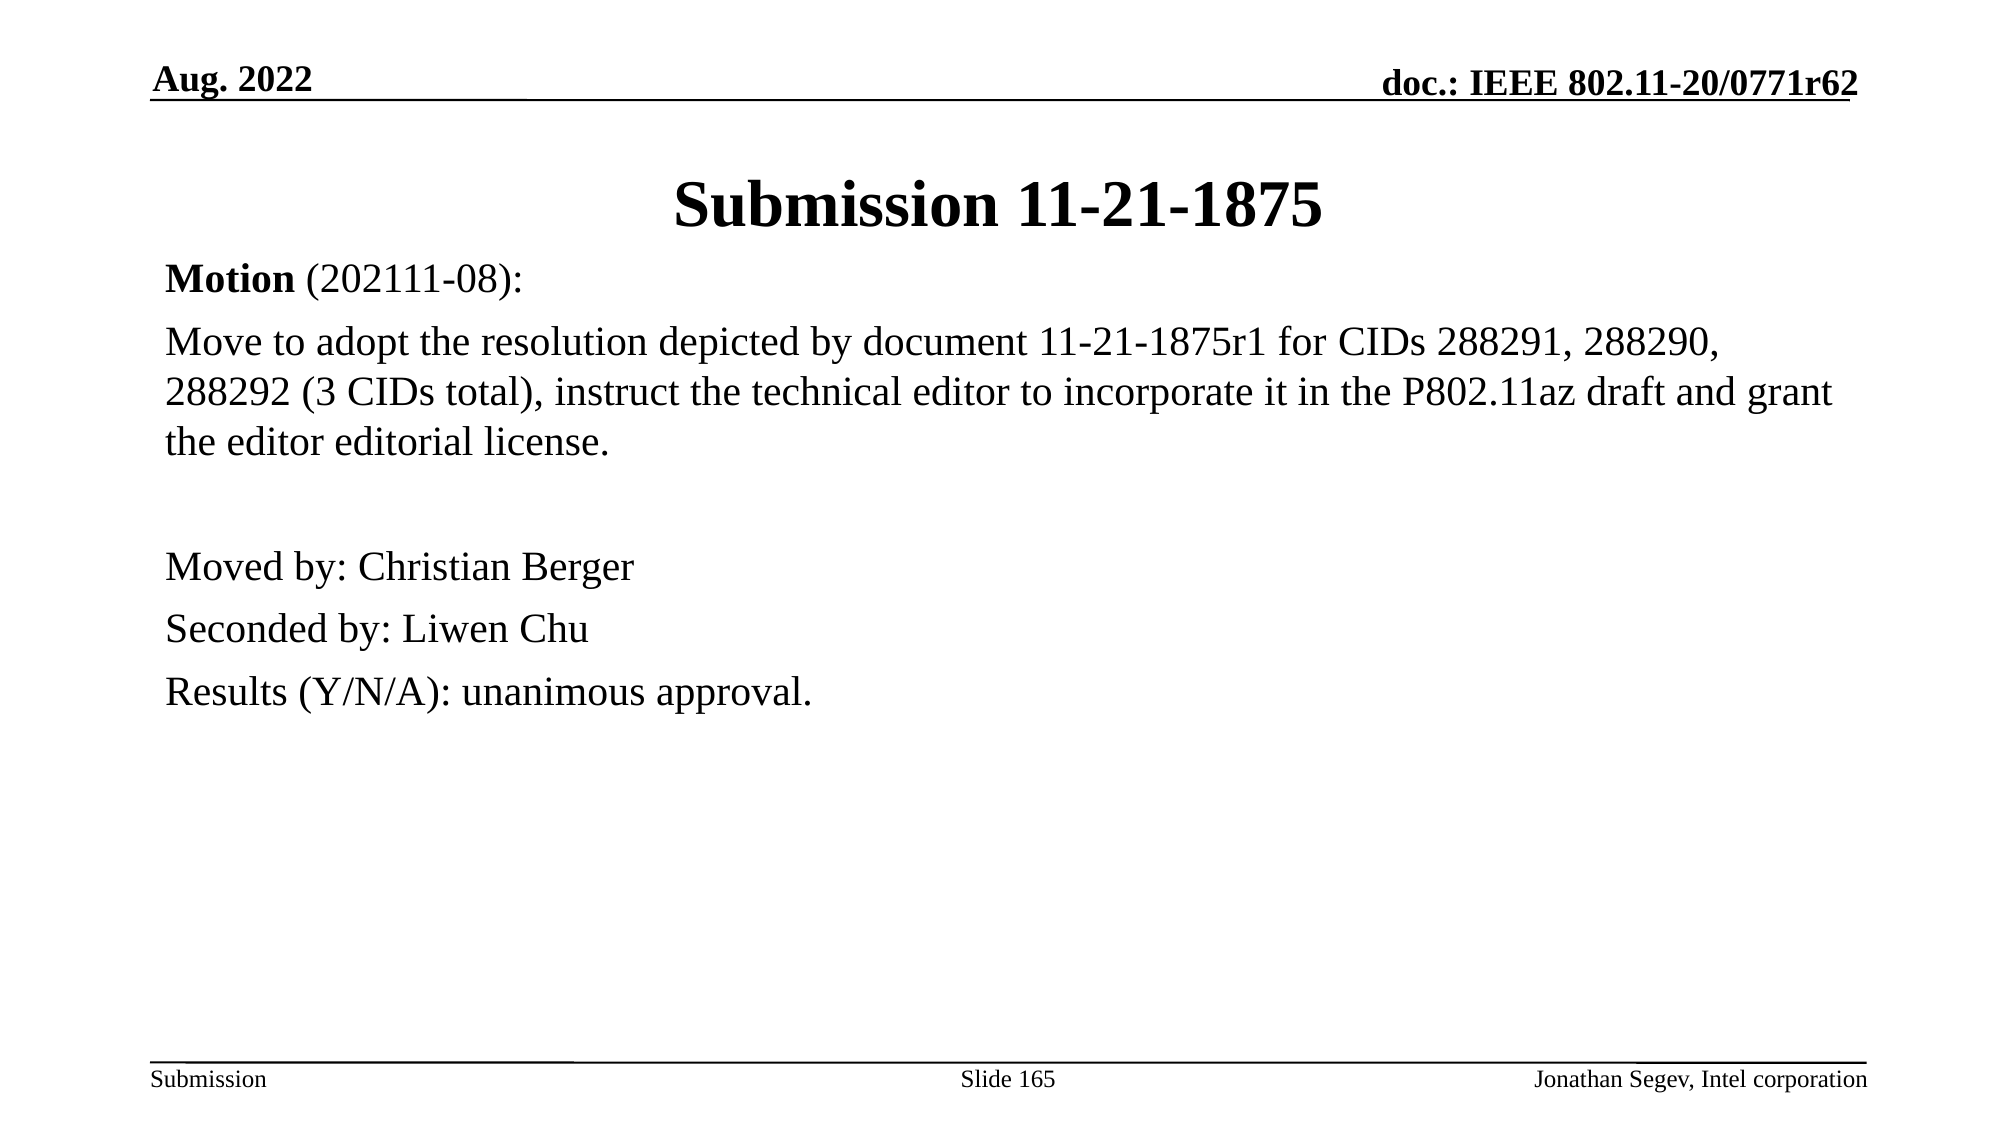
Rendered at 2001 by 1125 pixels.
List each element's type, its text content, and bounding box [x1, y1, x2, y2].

title Submission 11-21-1875 [149, 112, 1850, 243]
list Motion (202111-08): Move to adopt the resolution depicted by document 11-21-1875r1 for CIDs 288291, 288290, 288292 (3 CIDs total), instruct the technical editor to incorporate it in the P802.11az draft and grant the editor editorial license. Moved by: Christian Berger Seconded by: Liwen Chu Results (Y/N/A): unanimous approval. [149, 243, 1850, 1000]
slide_number Slide 165 [950, 1061, 1067, 1123]
footer Jonathan Segev, Intel corporation [1171, 1061, 1869, 1093]
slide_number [152, 54, 563, 100]
